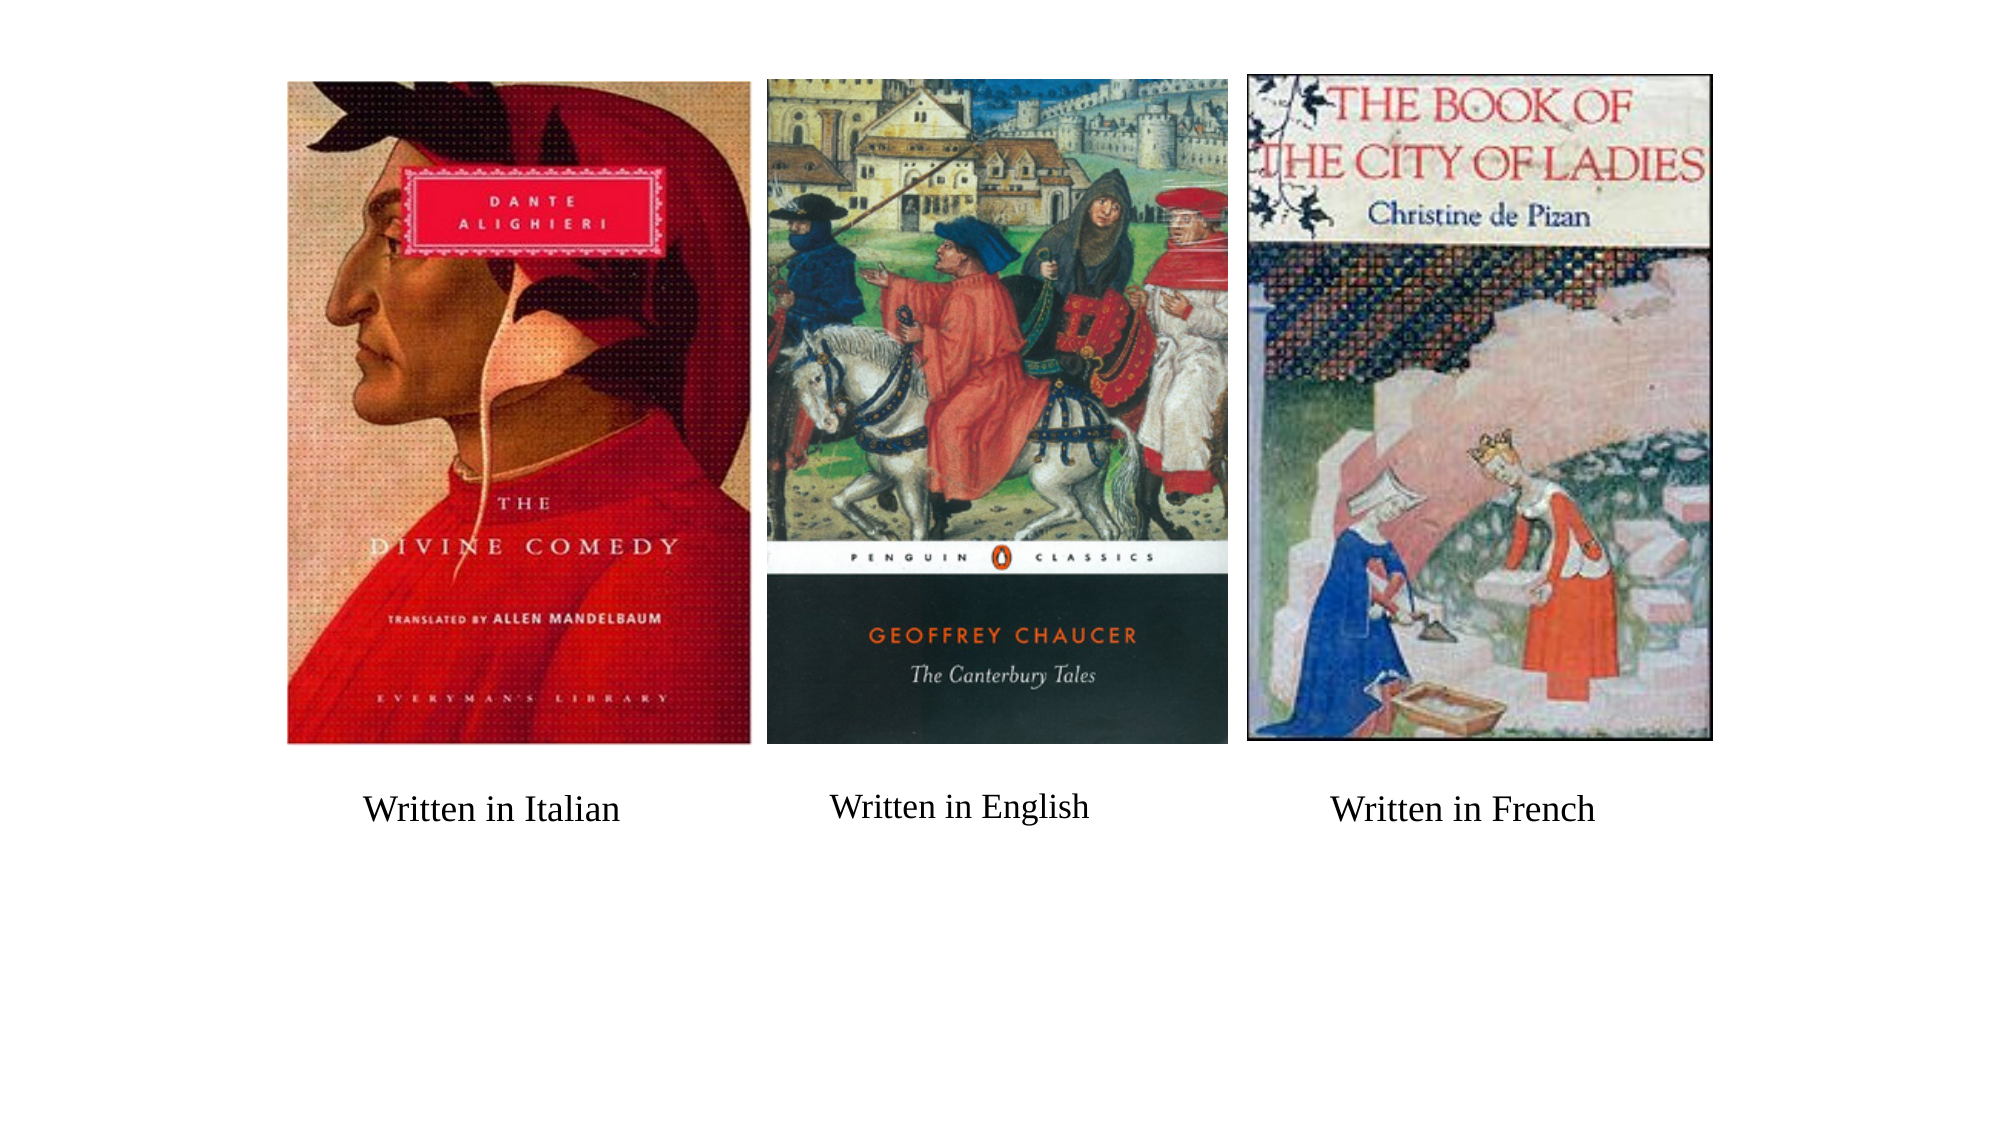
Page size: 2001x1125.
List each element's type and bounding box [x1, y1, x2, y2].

text_box [287, 74, 1713, 838]
